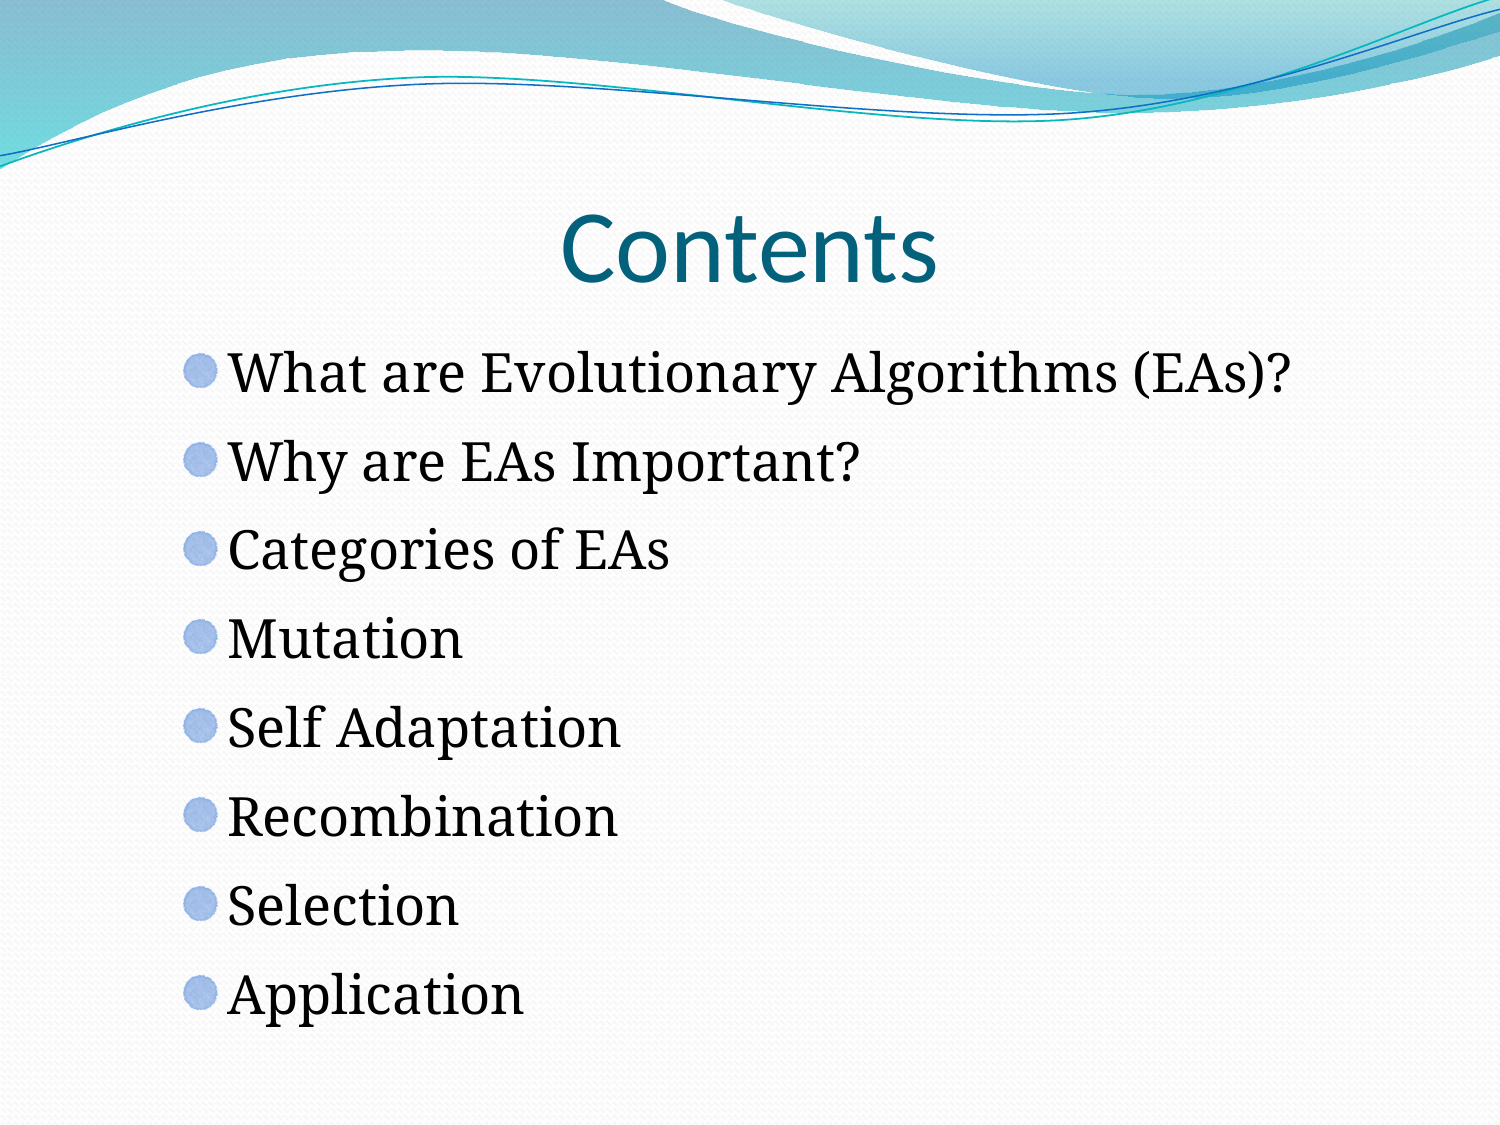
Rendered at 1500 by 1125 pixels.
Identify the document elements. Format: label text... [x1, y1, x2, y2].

title Contents [75, 115, 1425, 303]
picture [182, 618, 219, 655]
picture [182, 885, 219, 922]
picture [182, 707, 219, 744]
list What are Evolutionary Algorithms (EAs)? Why are EAs Important? Categories of EAs Mutation Self Adaptation Recombination Selection Application [75, 317, 1425, 1038]
picture [182, 441, 219, 478]
picture [182, 352, 219, 389]
picture [182, 796, 219, 833]
picture [182, 974, 219, 1011]
picture [182, 530, 219, 567]
